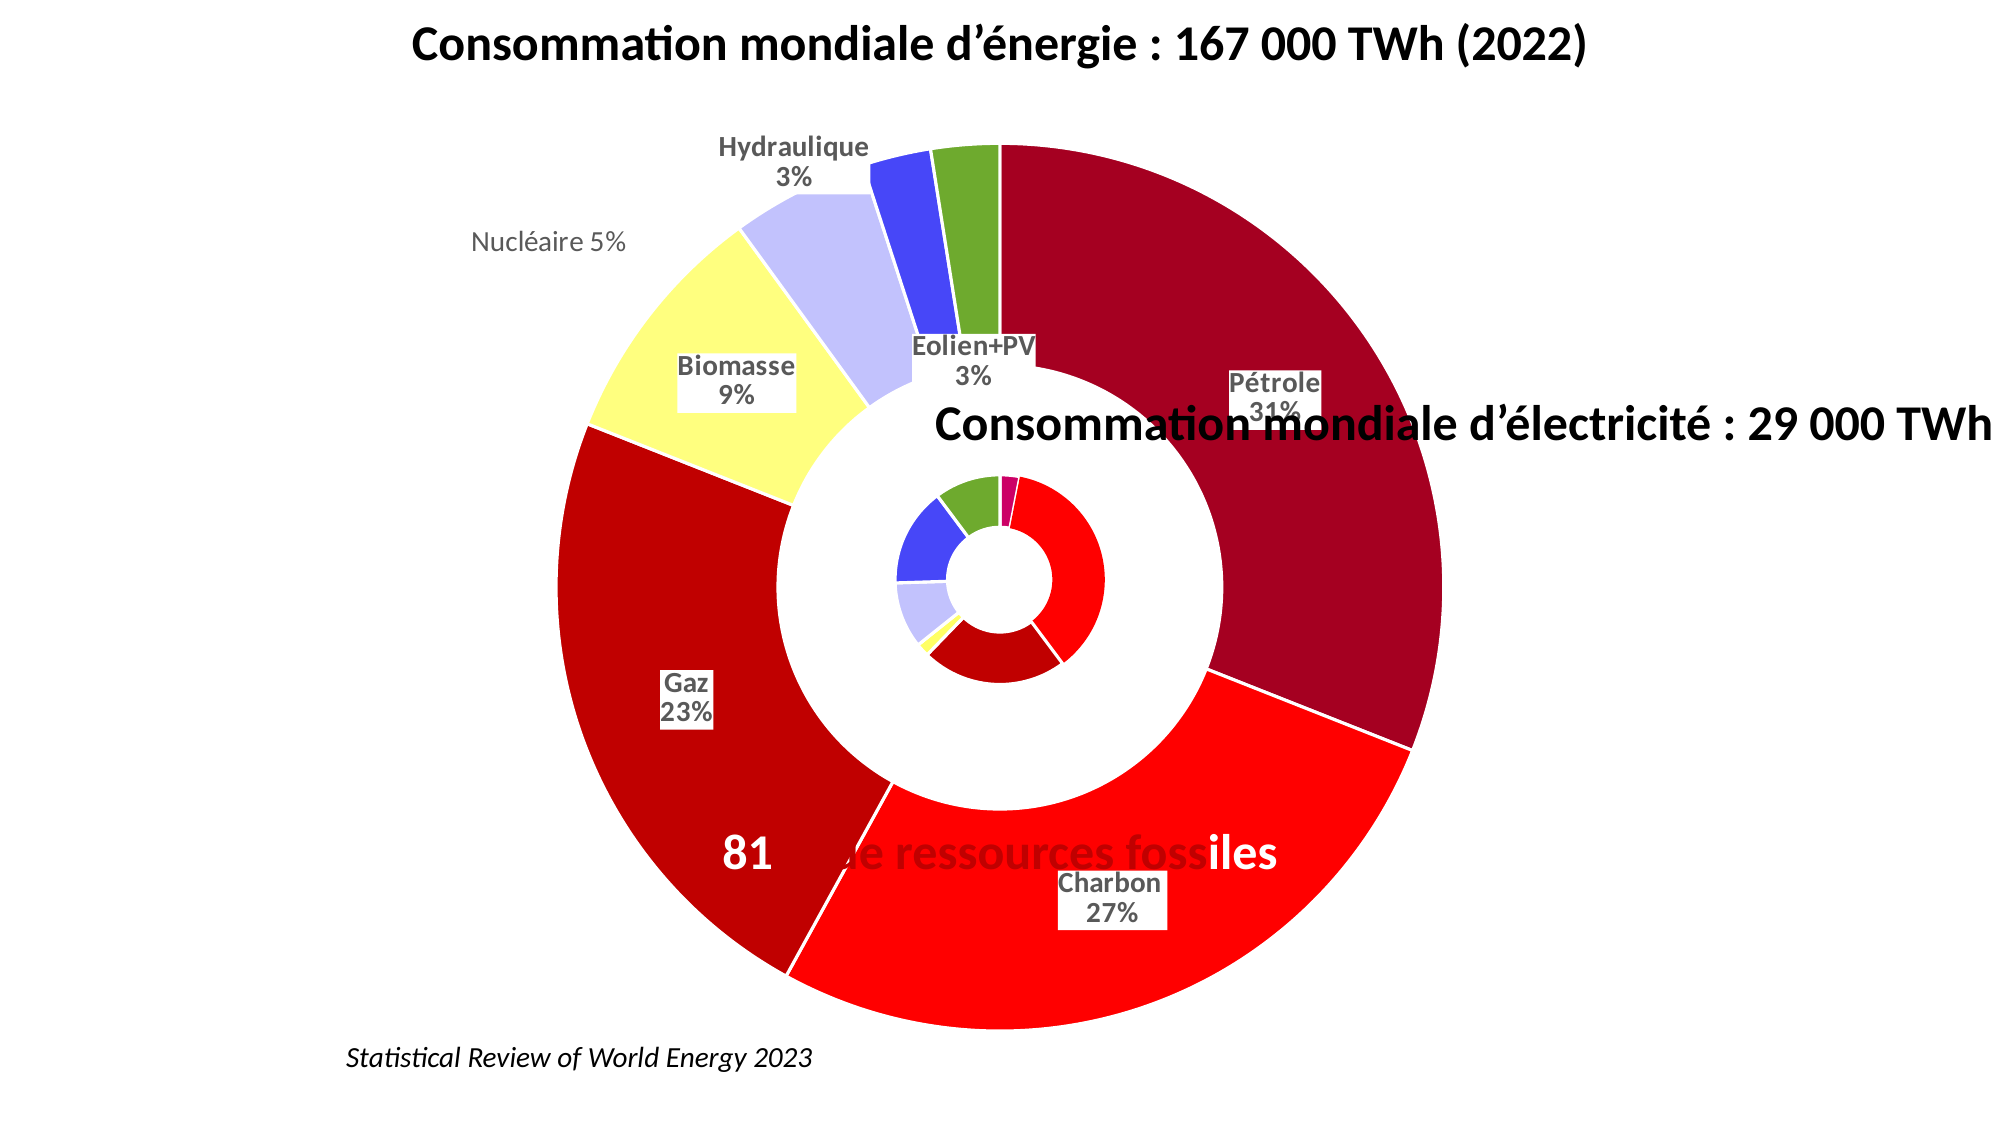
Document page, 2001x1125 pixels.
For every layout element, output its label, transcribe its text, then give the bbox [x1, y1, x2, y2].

chart [296, 57, 1704, 1125]
text_box Consommation mondiale d’électricité : 29 000 TWh [1704, 382, 2000, 458]
text_box Consommation mondiale d’énergie : 167 000 TWh (2022) [380, 3, 1620, 57]
